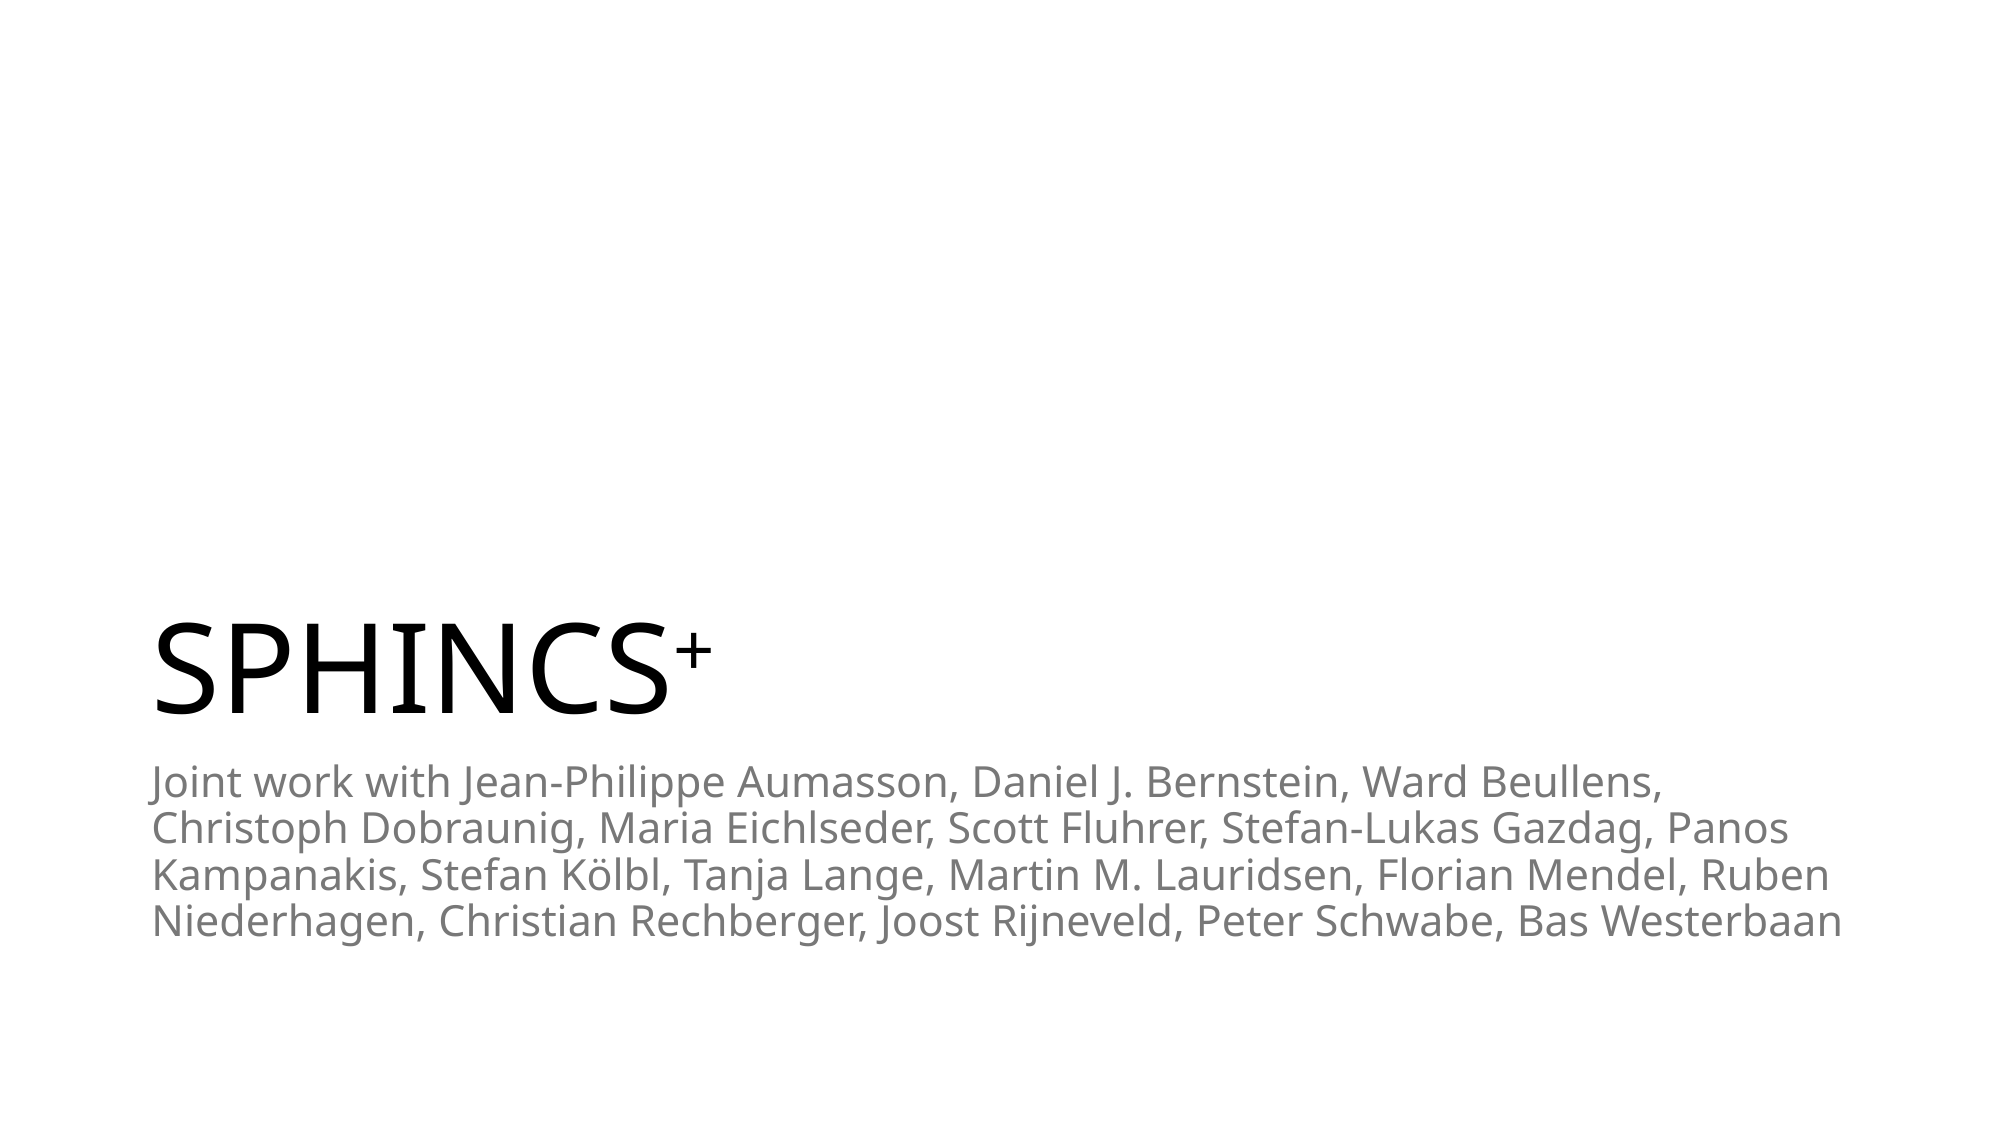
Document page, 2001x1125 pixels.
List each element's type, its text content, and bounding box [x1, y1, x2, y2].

title SPHINCS+ [136, 280, 1862, 749]
list Joint work with Jean-Philippe Aumasson, Daniel J. Bernstein, Ward Beullens, Christoph Dobraunig, Maria Eichlseder, Scott Fluhrer, Stefan-Lukas Gazdag, Panos Kampanakis, Stefan Kölbl, Tanja Lange, Martin M. Lauridsen, Florian Mendel, Ruben Niederhagen, Christian Rechberger, Joost Rijneveld, Peter Schwabe, Bas Westerbaan [136, 752, 1862, 999]
